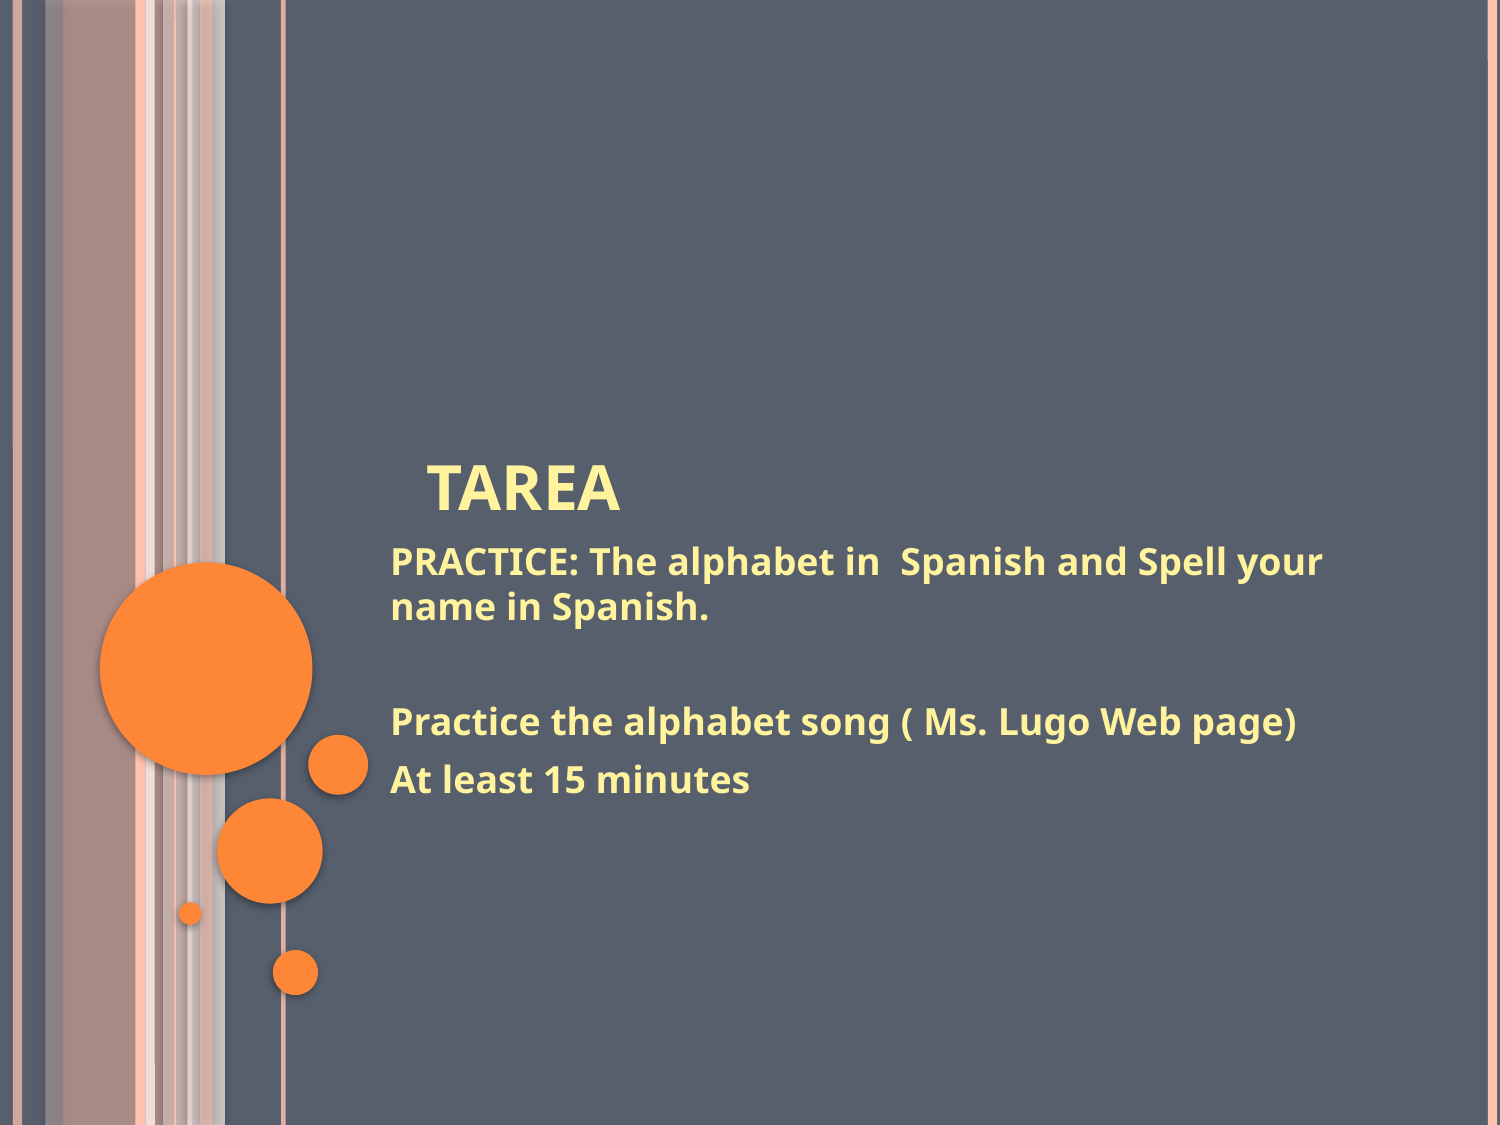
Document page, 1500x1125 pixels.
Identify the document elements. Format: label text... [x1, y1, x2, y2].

list PRACTICE: The alphabet in Spanish and Spell your name in Spanish. Practice the alphabet song ( Ms. Lugo Web page) At least 15 minutes [374, 530, 1388, 756]
title Tarea [411, 193, 1425, 531]
